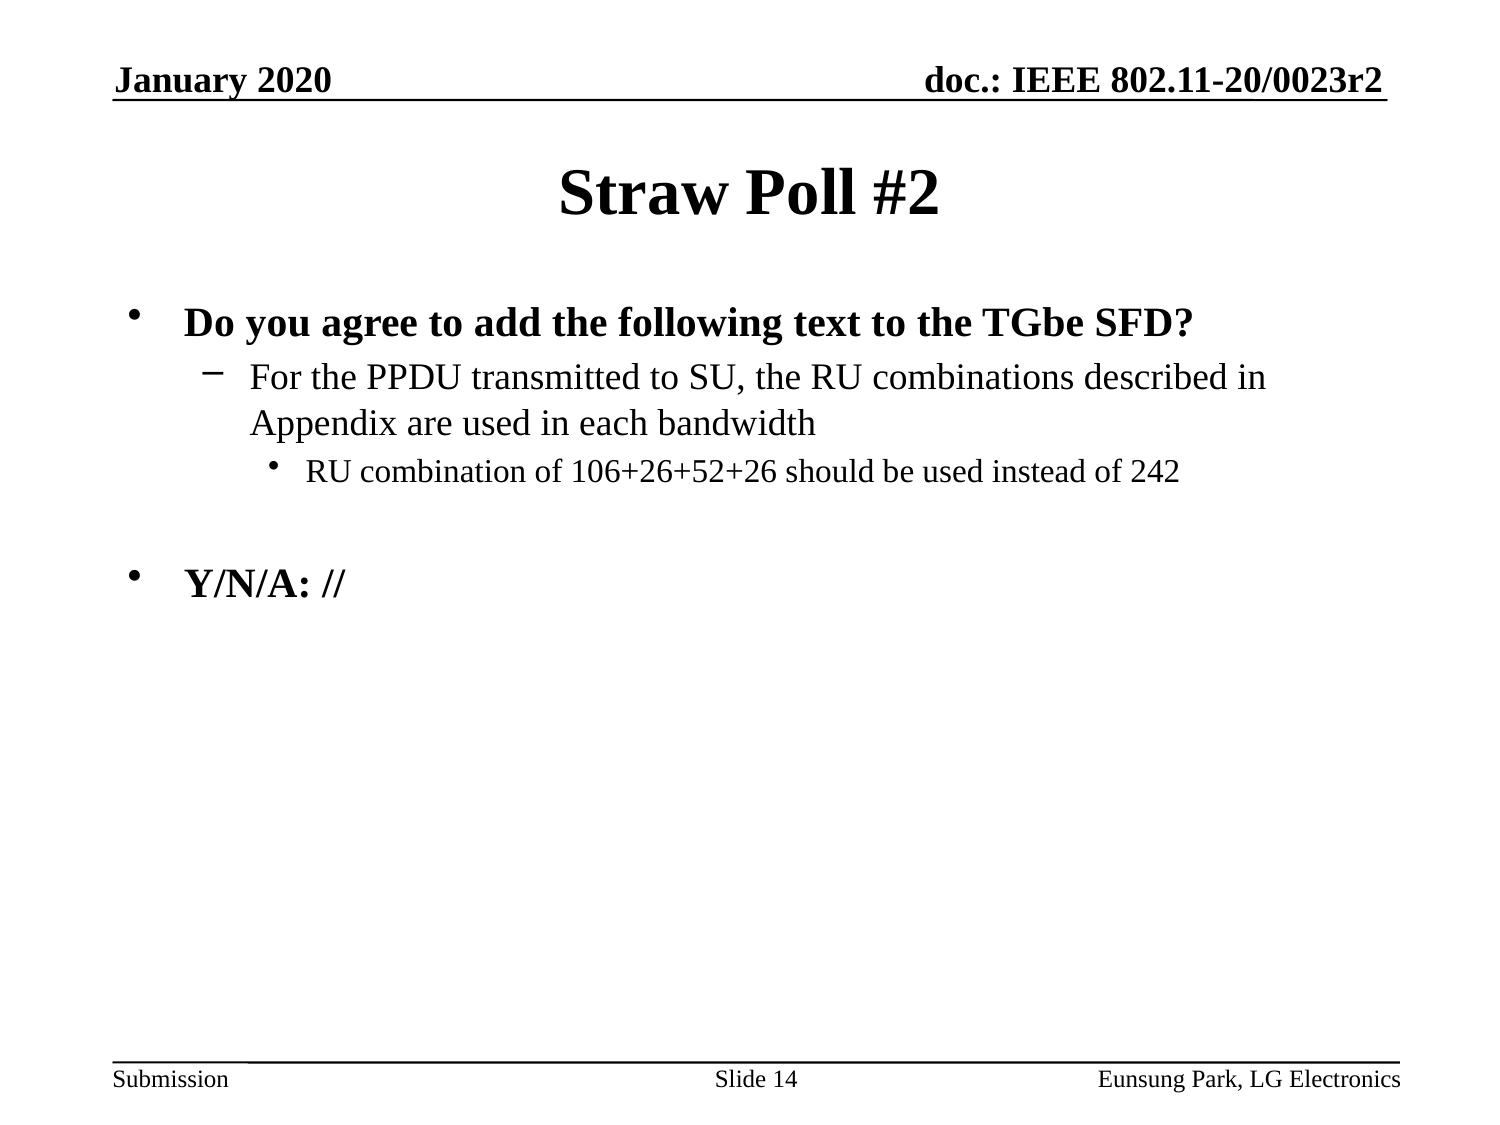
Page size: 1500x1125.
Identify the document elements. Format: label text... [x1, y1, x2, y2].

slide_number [114, 54, 335, 101]
footer Eunsung Park, LG Electronics [1038, 1061, 1402, 1093]
list Do you agree to add the following text to the TGbe SFD? For the PPDU transmitted to SU, the RU combinations described in Appendix are used in each bandwidth RU combination of 106+26+52+26 should be used instead of 242 Y/N/A: // [112, 287, 1388, 1000]
title Straw Poll #2 [112, 112, 1388, 263]
slide_number Slide 14 [712, 1061, 800, 1093]
